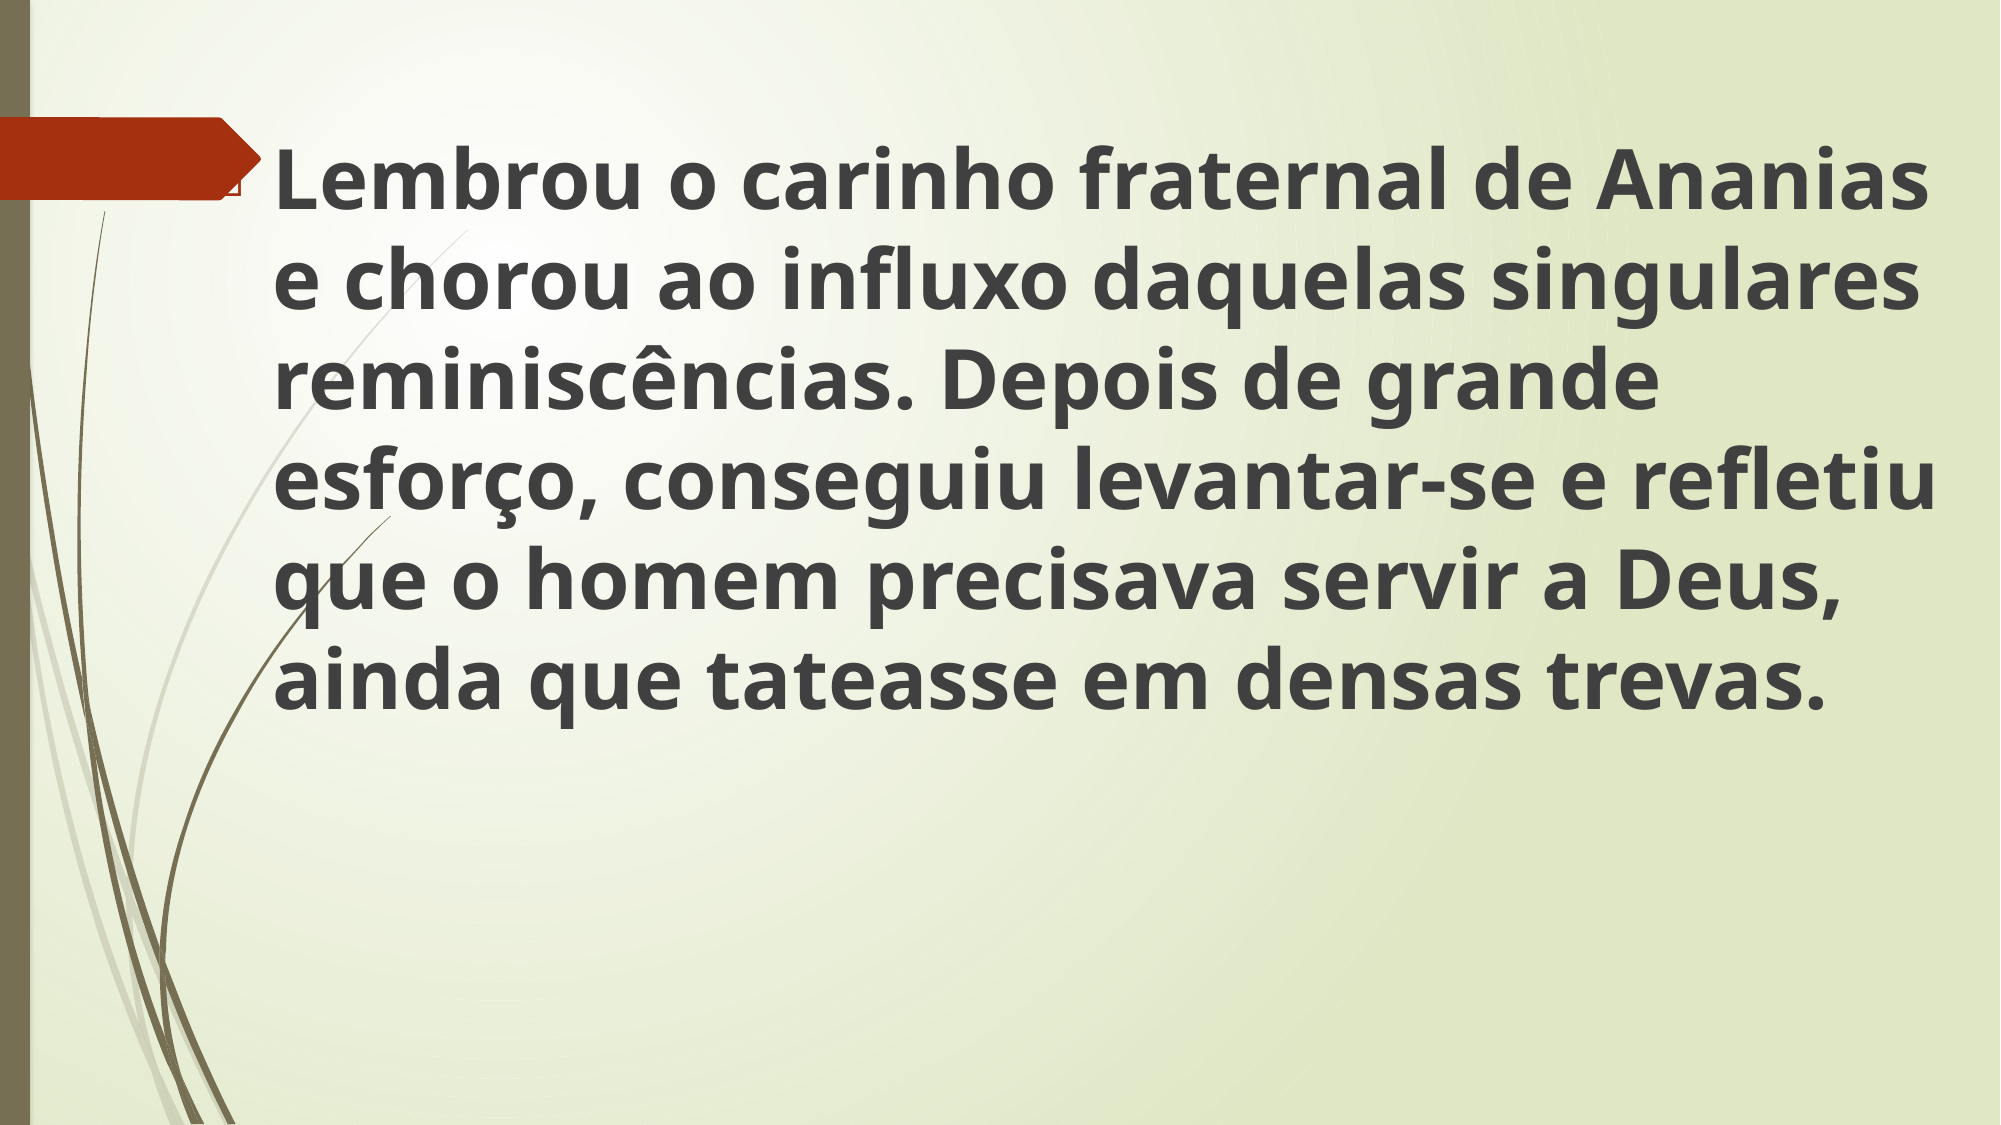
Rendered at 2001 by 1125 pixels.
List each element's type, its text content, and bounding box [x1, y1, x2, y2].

list Lembrou o carinho fraternal de Ananias e chorou ao influxo daquelas singulares reminiscências. Depois de grande esforço, conseguiu levantar-se e refletiu que o homem precisava servir a Deus, ainda que tateasse em densas trevas. [201, 0, 2000, 1125]
